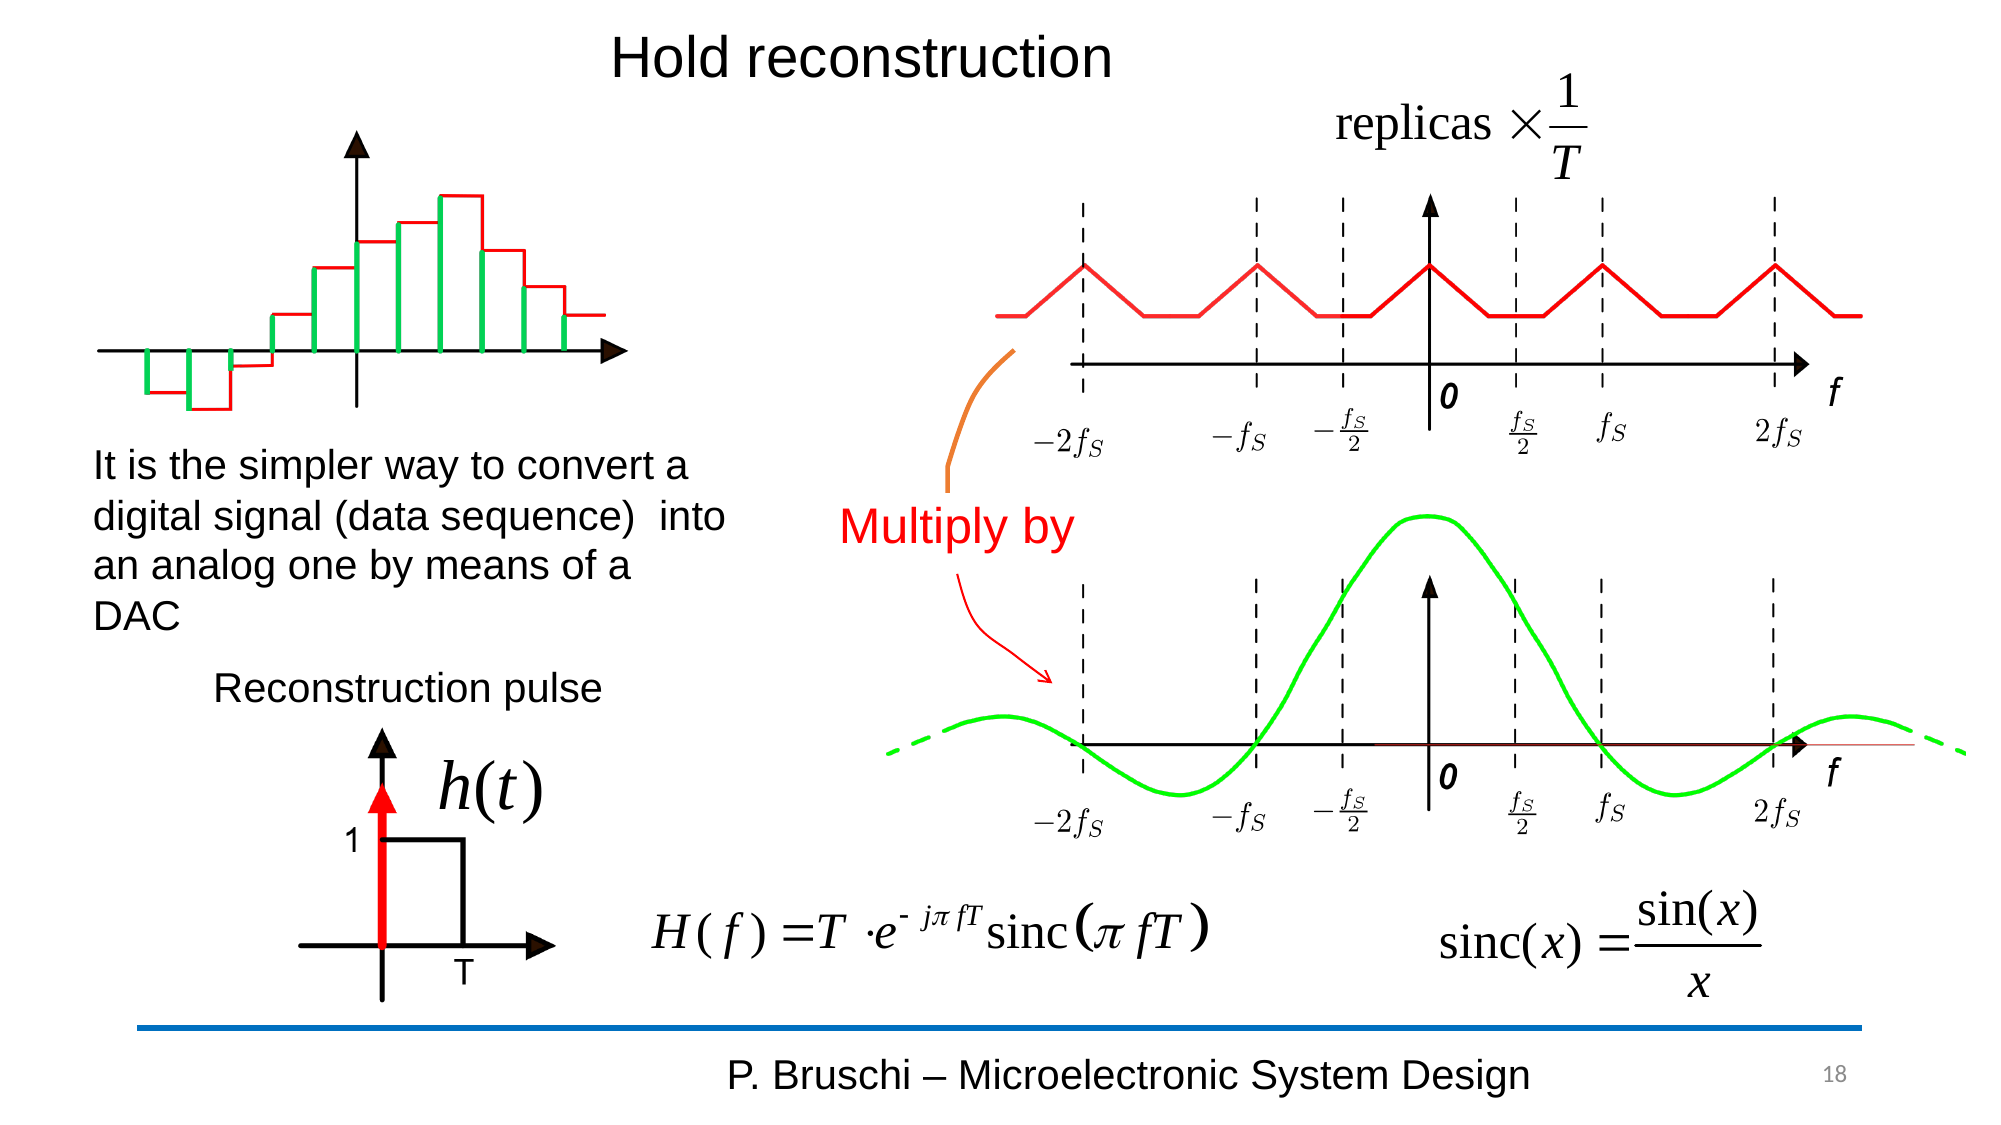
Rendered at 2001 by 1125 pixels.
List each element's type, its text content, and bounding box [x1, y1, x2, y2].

picture [886, 514, 1966, 839]
picture [97, 130, 629, 411]
text_box Reconstruction pulse [198, 653, 619, 718]
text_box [642, 892, 1214, 978]
picture [298, 727, 556, 1003]
title Hold reconstruction [0, 4, 1725, 114]
footer P. Bruschi – Microelectronic System Design [662, 1042, 1596, 1103]
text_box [1327, 58, 1596, 191]
text_box Multiply by [824, 486, 1090, 562]
slide_number 18 [1718, 1042, 1863, 1103]
picture [995, 193, 1863, 458]
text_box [426, 744, 557, 839]
text_box It is the simpler way to convert a digital signal (data sequence) into an analog one by means of a DAC [78, 430, 746, 646]
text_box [1432, 877, 1770, 1010]
text_box [947, 366, 995, 493]
